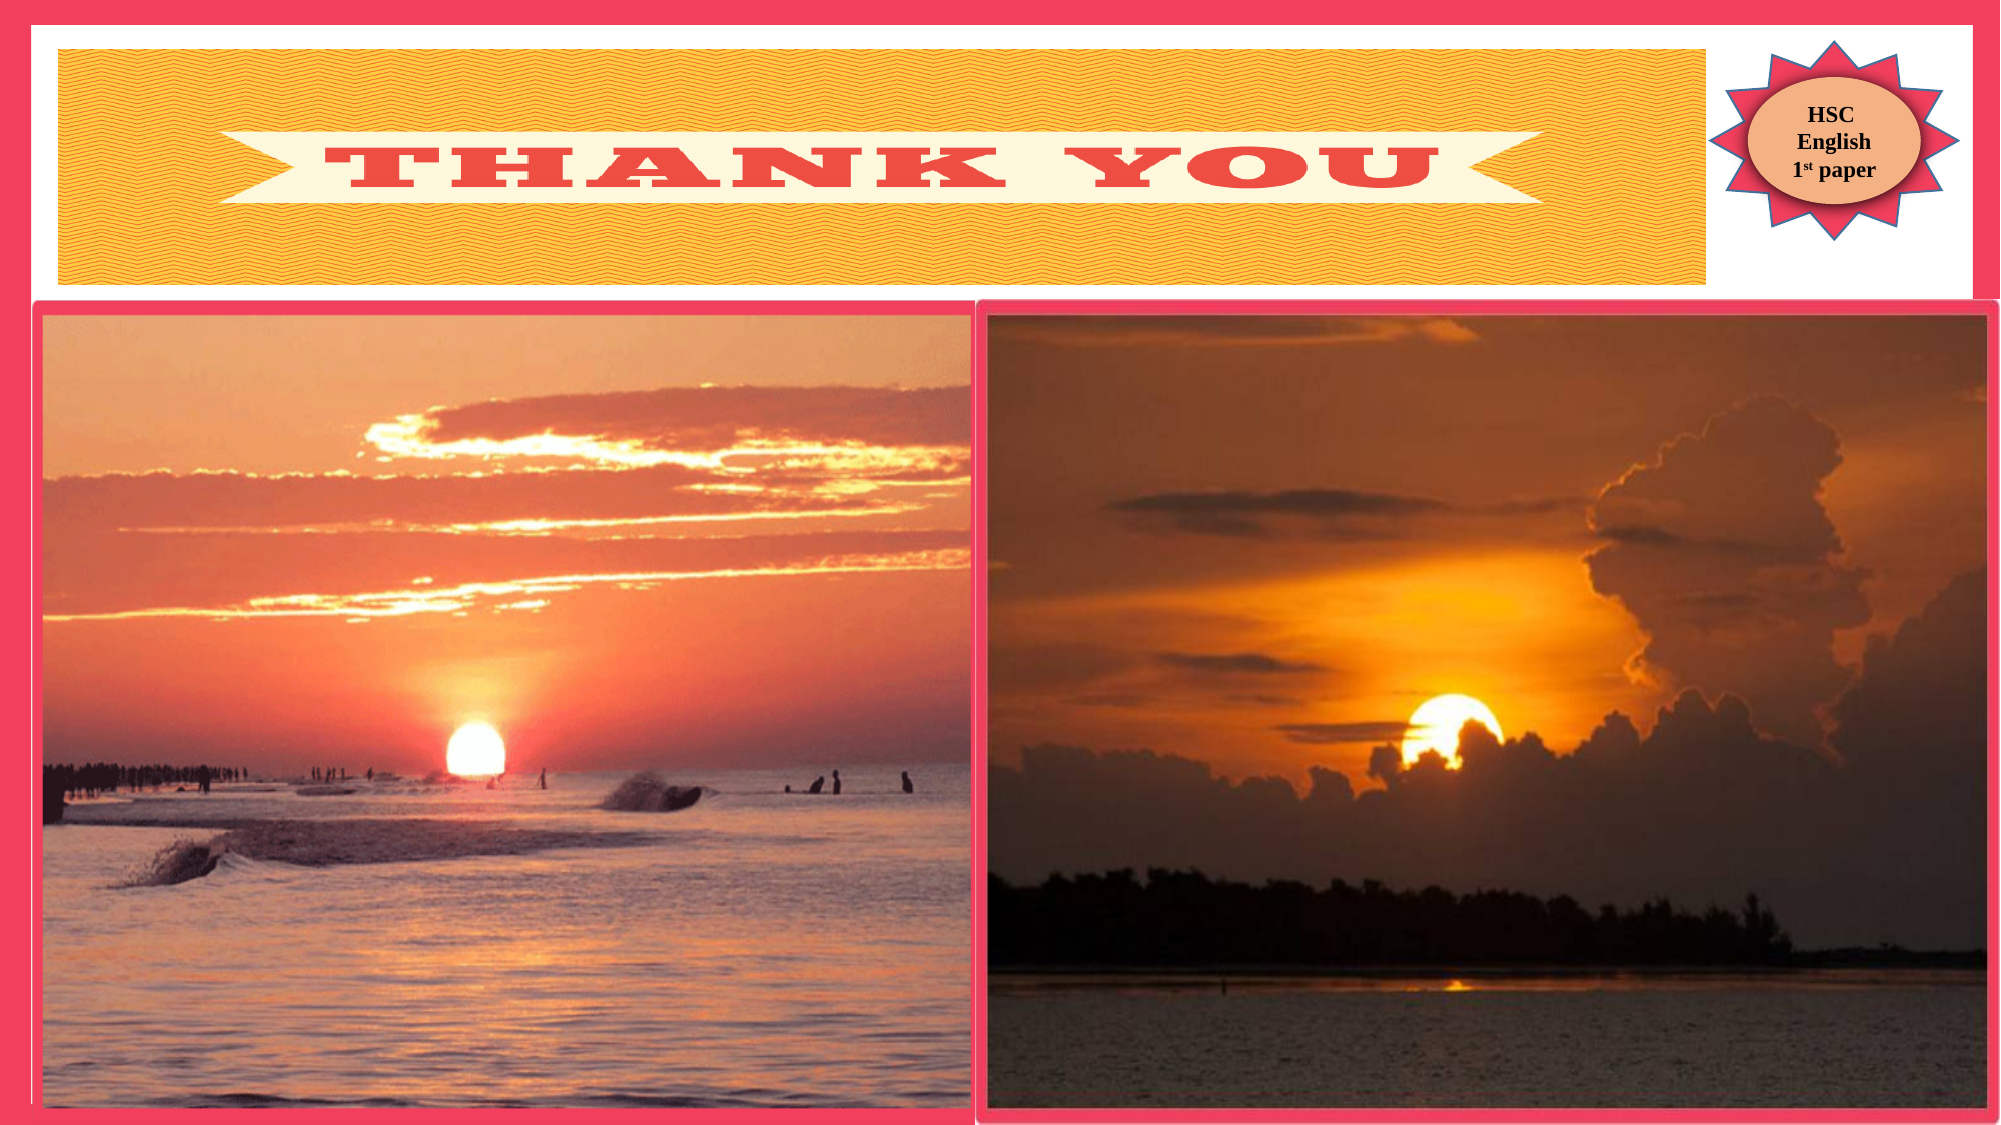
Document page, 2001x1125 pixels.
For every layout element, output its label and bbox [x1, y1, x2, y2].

picture [58, 49, 1706, 285]
picture [30, 299, 2000, 1125]
